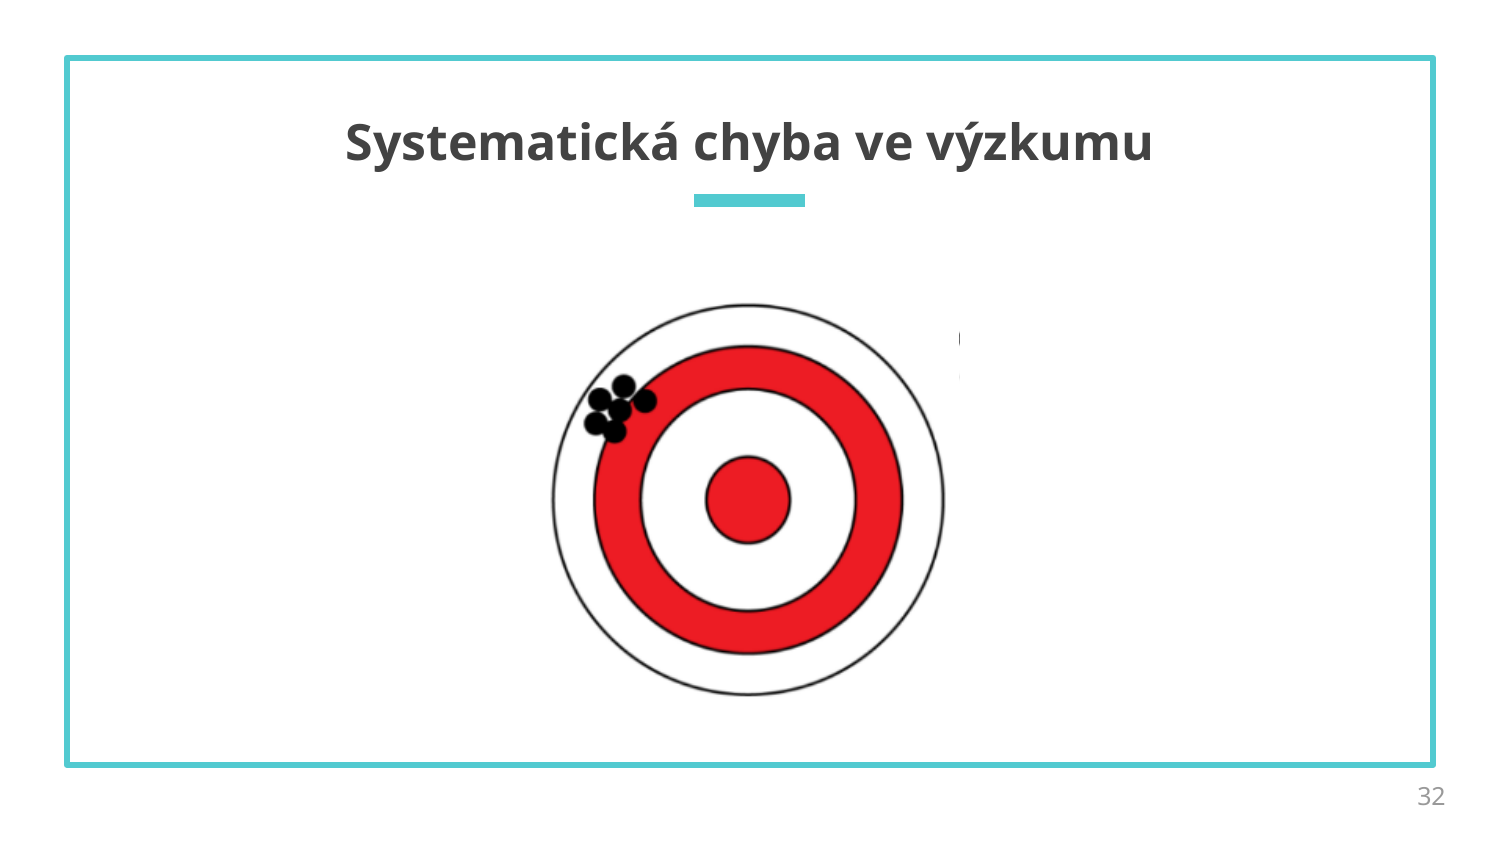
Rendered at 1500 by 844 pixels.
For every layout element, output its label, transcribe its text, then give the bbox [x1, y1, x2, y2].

slide_number 32 [1402, 764, 1493, 830]
title Systematická chyba ve výzkumu [0, 35, 1500, 186]
picture [540, 293, 960, 709]
